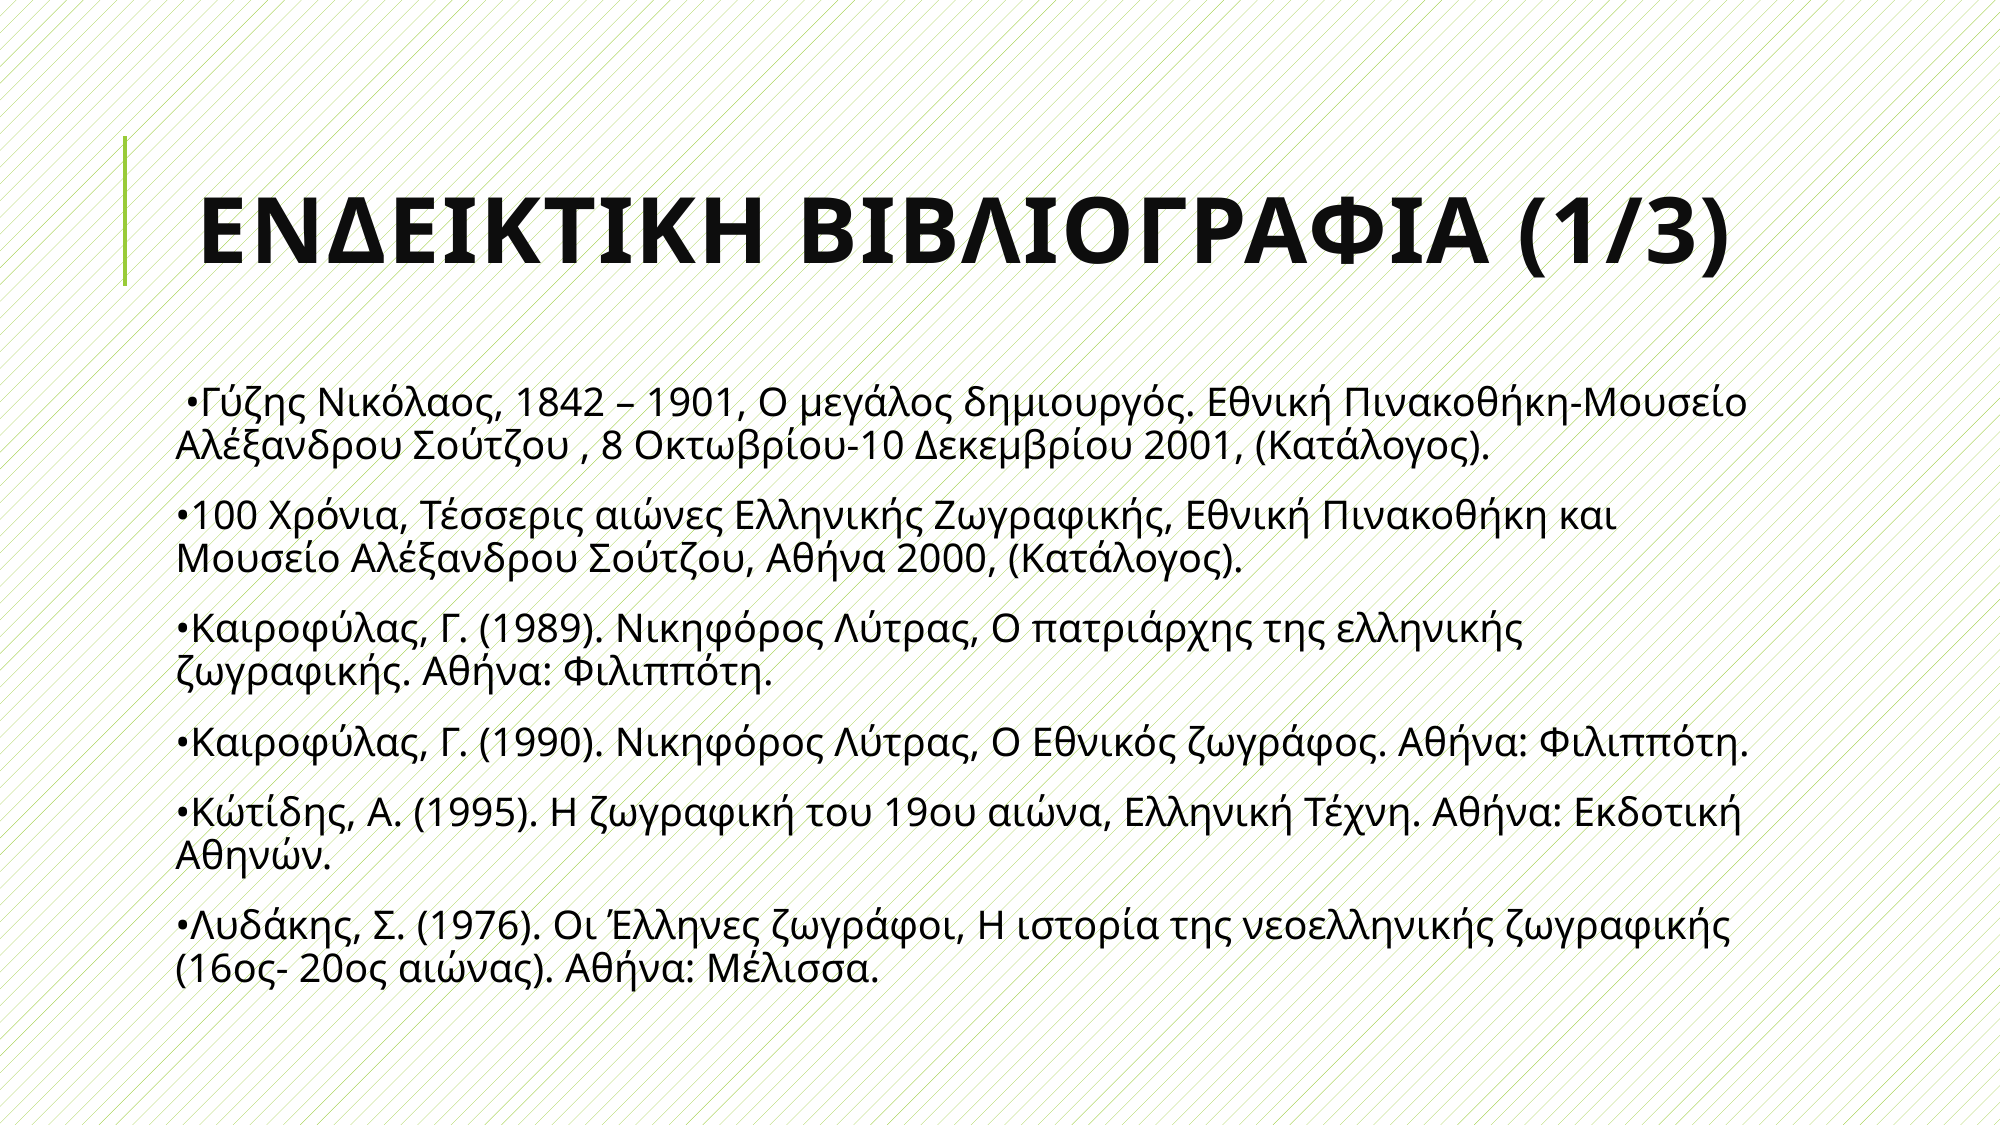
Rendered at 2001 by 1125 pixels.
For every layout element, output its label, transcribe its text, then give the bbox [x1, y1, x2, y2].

list •Γύζης Νικόλαος, 1842 – 1901, Ο μεγάλος δημιουργός. Εθνική Πινακοθήκη-Μουσείο Αλέξανδρου Σούτζου , 8 Οκτωβρίου-10 Δεκεμβρίου 2001, (Κατάλογος). •100 Χρόνια, Τέσσερις αιώνες Ελληνικής Ζωγραφικής, Εθνική Πινακοθήκη και Μουσείο Αλέξανδρου Σούτζου, Αθήνα 2000, (Κατάλογος). •Καιροφύλας, Γ. (1989). Νικηφόρος Λύτρας, Ο πατριάρχης της ελληνικής ζωγραφικής. Αθήνα: Φιλιππότη. •Καιροφύλας, Γ. (1990). Νικηφόρος Λύτρας, Ο Εθνικός ζωγράφος. Αθήνα: Φιλιππότη. •Κώτίδης, Α. (1995). Η ζωγραφική του 19ου αιώνα, Ελληνική Τέχνη. Αθήνα: Εκδοτική Αθηνών. •Λυδάκης, Σ. (1976). Οι Έλληνες ζωγράφοι, Η ιστορία της νεοελληνικής ζωγραφικής (16ος- 20ος αιώνας). Αθήνα: Μέλισσα. [168, 375, 1763, 1035]
title ΕνδεικτικΗ ΒιβλιογραφΙα (1/3) [168, 96, 1763, 342]
